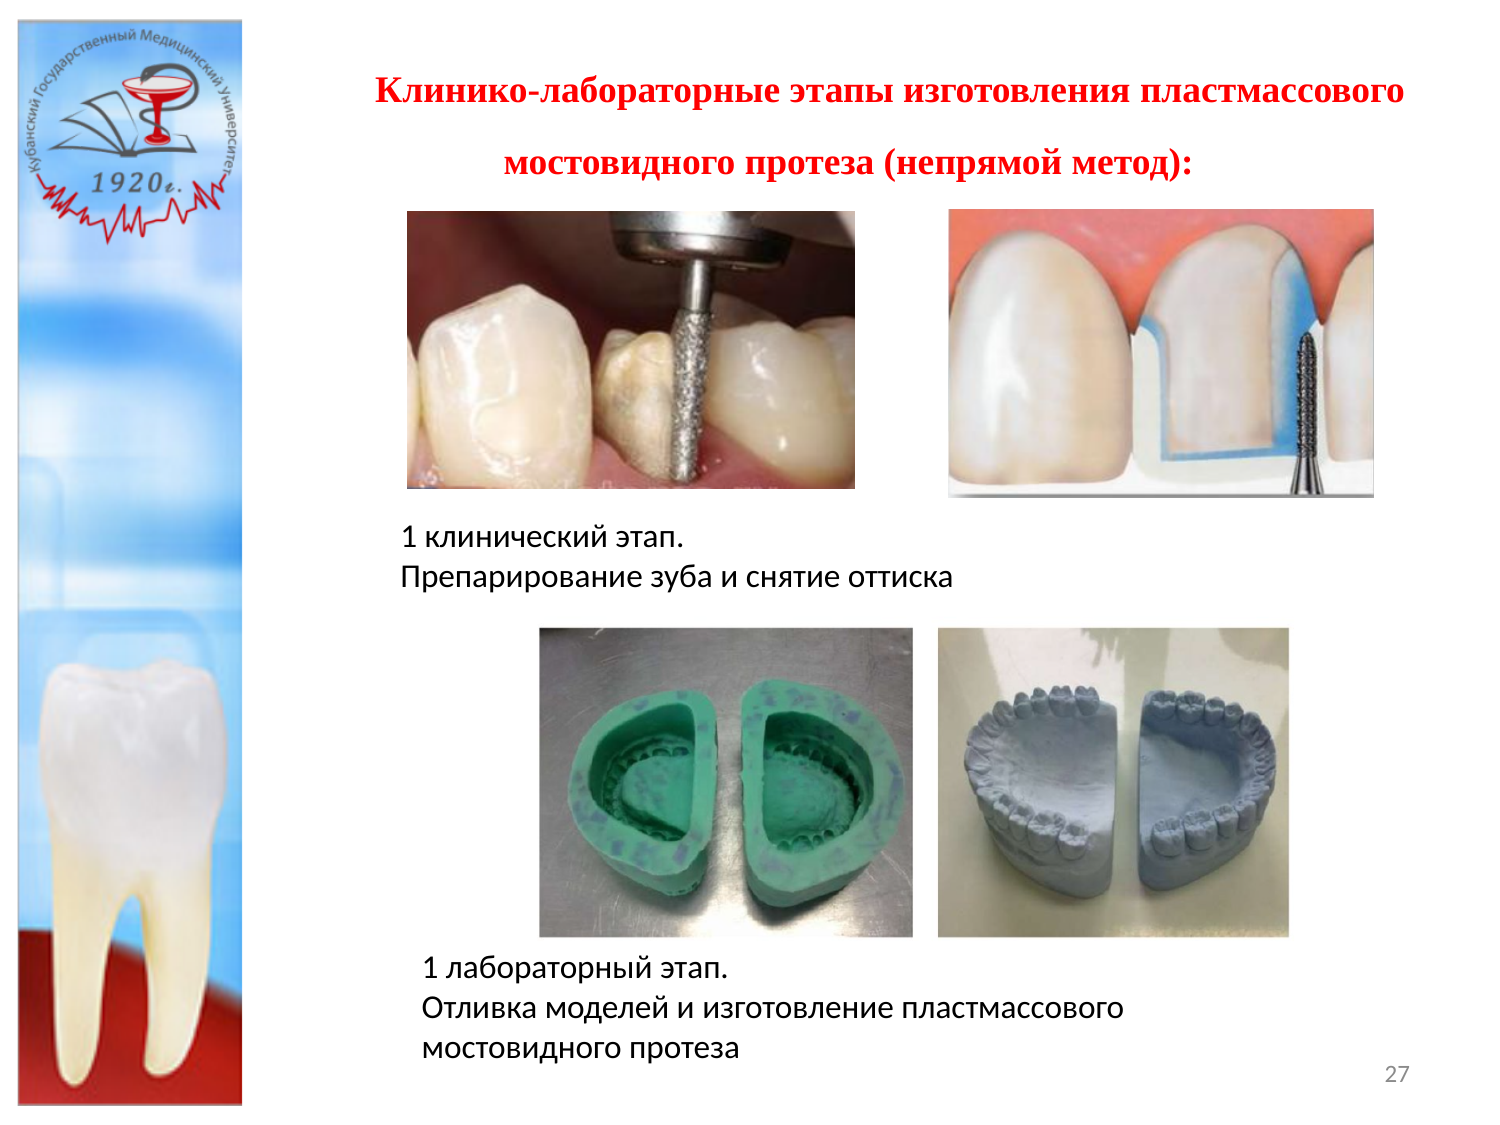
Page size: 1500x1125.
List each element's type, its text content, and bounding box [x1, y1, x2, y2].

picture [407, 210, 855, 489]
picture [537, 609, 1295, 967]
slide_number 27 [1074, 1042, 1425, 1103]
picture [947, 209, 1374, 499]
text_box Клинико-лабораторные этапы изготовления пластмассового мостовидного протеза (непрямой метод): [282, 30, 1425, 270]
text_box 1 клинический этап. Препарирование зуба и снятие оттиска [385, 506, 1374, 601]
text_box 1 лабораторный этап. Отливка моделей и изготовление пластмассового мостовидного протеза [406, 937, 1258, 1073]
picture [17, 18, 243, 1107]
